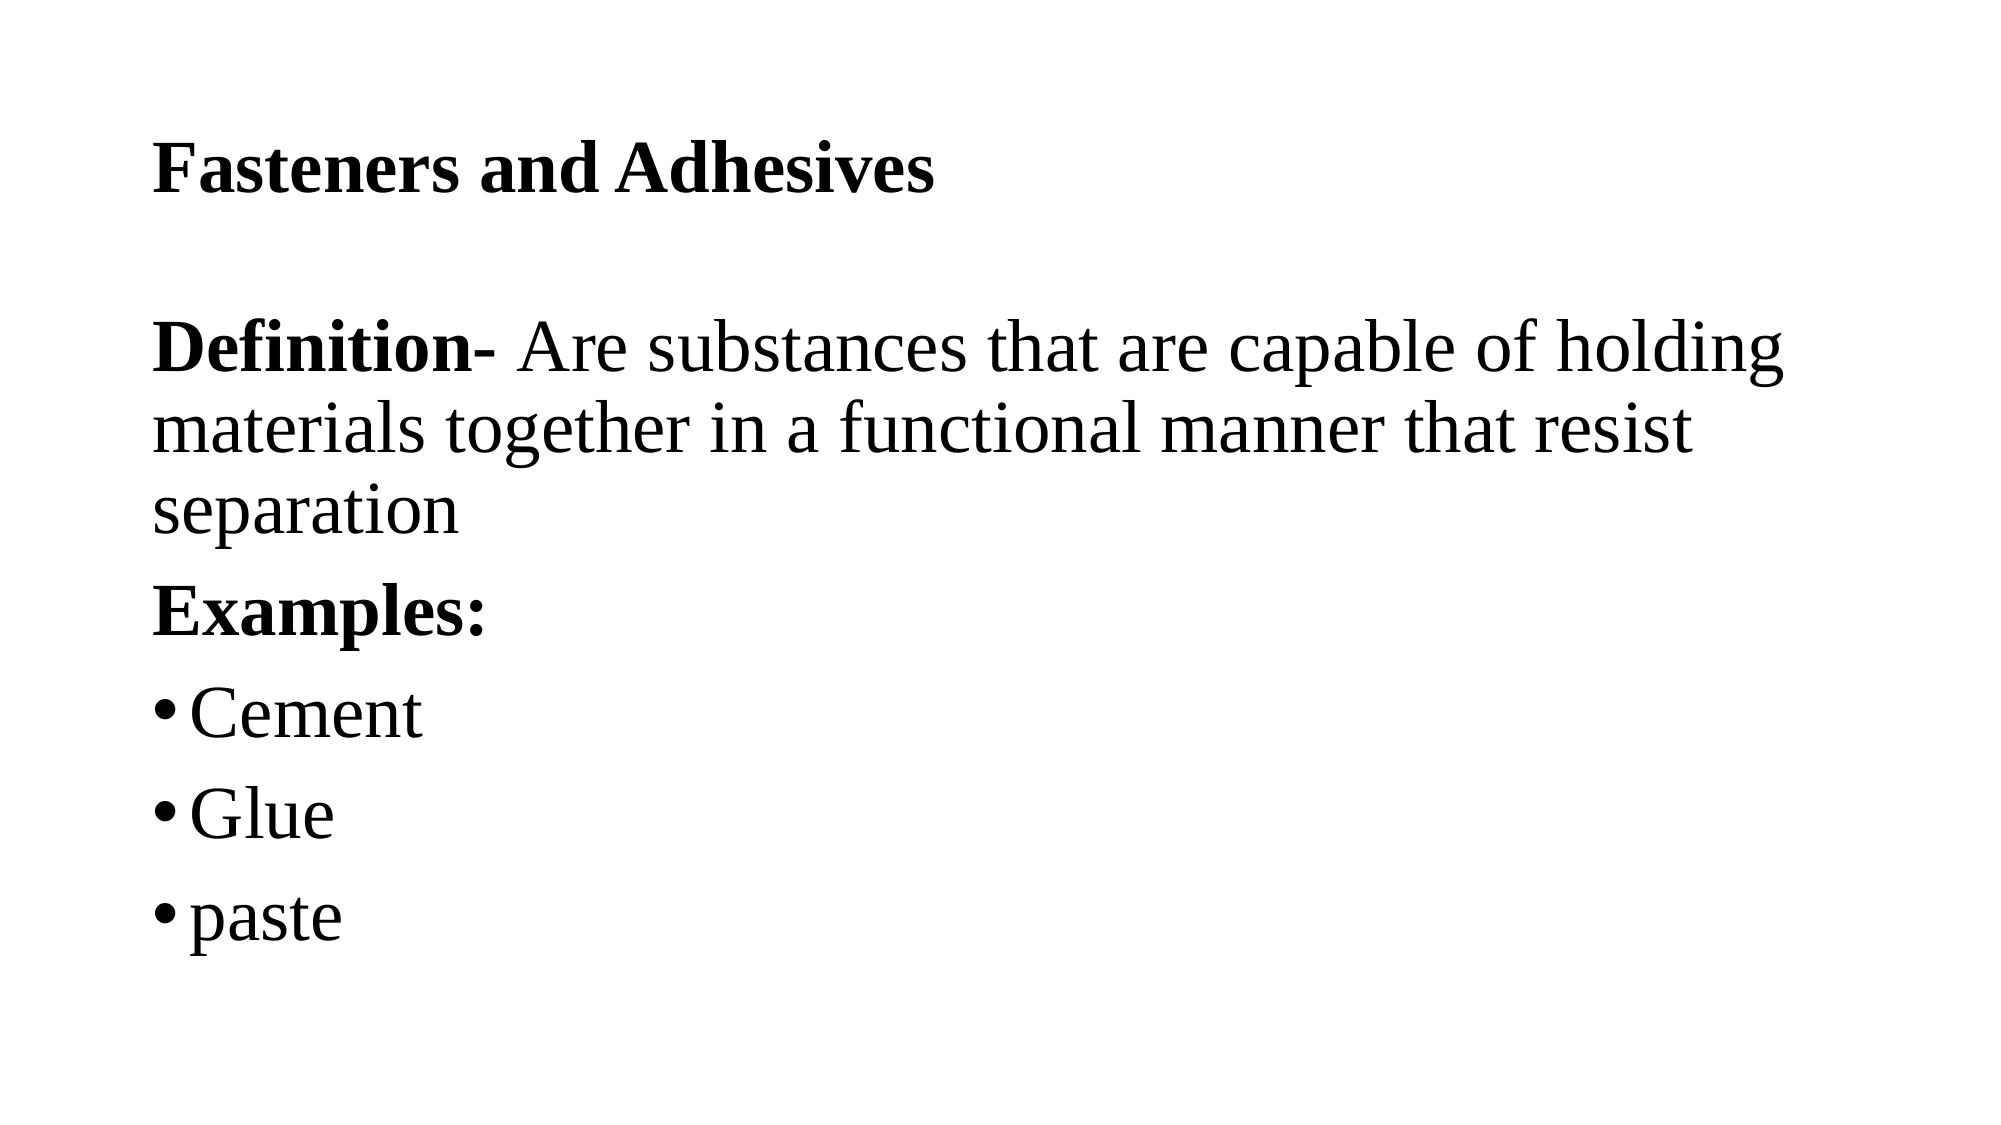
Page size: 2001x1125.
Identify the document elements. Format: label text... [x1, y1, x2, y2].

title Fasteners and Adhesives [137, 59, 1863, 278]
list Definition- Are substances that are capable of holding materials together in a functional manner that resist separation Examples: Cement Glue paste [137, 299, 1863, 1014]
